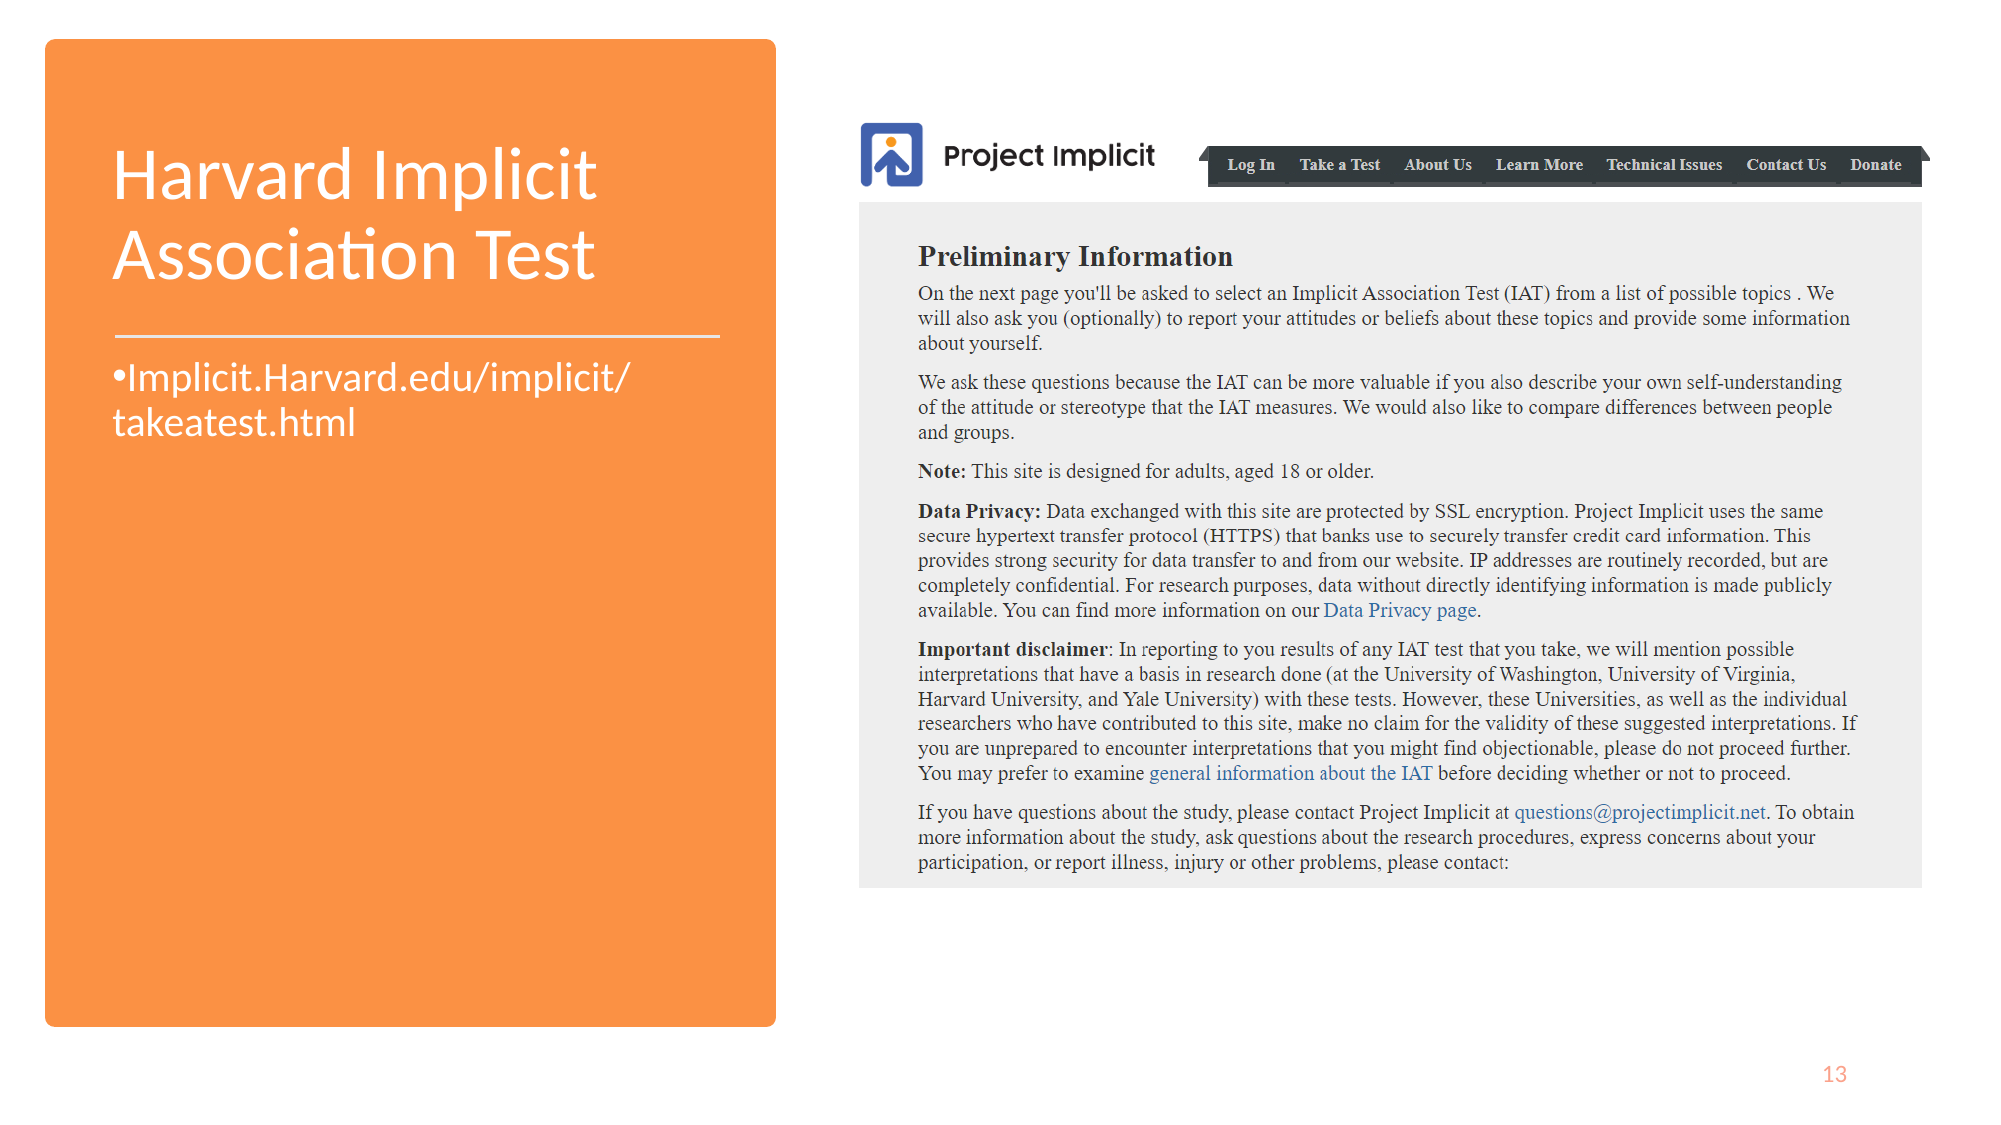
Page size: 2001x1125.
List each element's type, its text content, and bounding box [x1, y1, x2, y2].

title Harvard Implicit Association Test [97, 105, 725, 326]
text_box [53, 48, 768, 1019]
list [785, 104, 2000, 889]
slide_number 13 [1412, 1042, 1863, 1103]
text_box Implicit.Harvard.edu/implicit/takeatest.html [97, 348, 725, 967]
